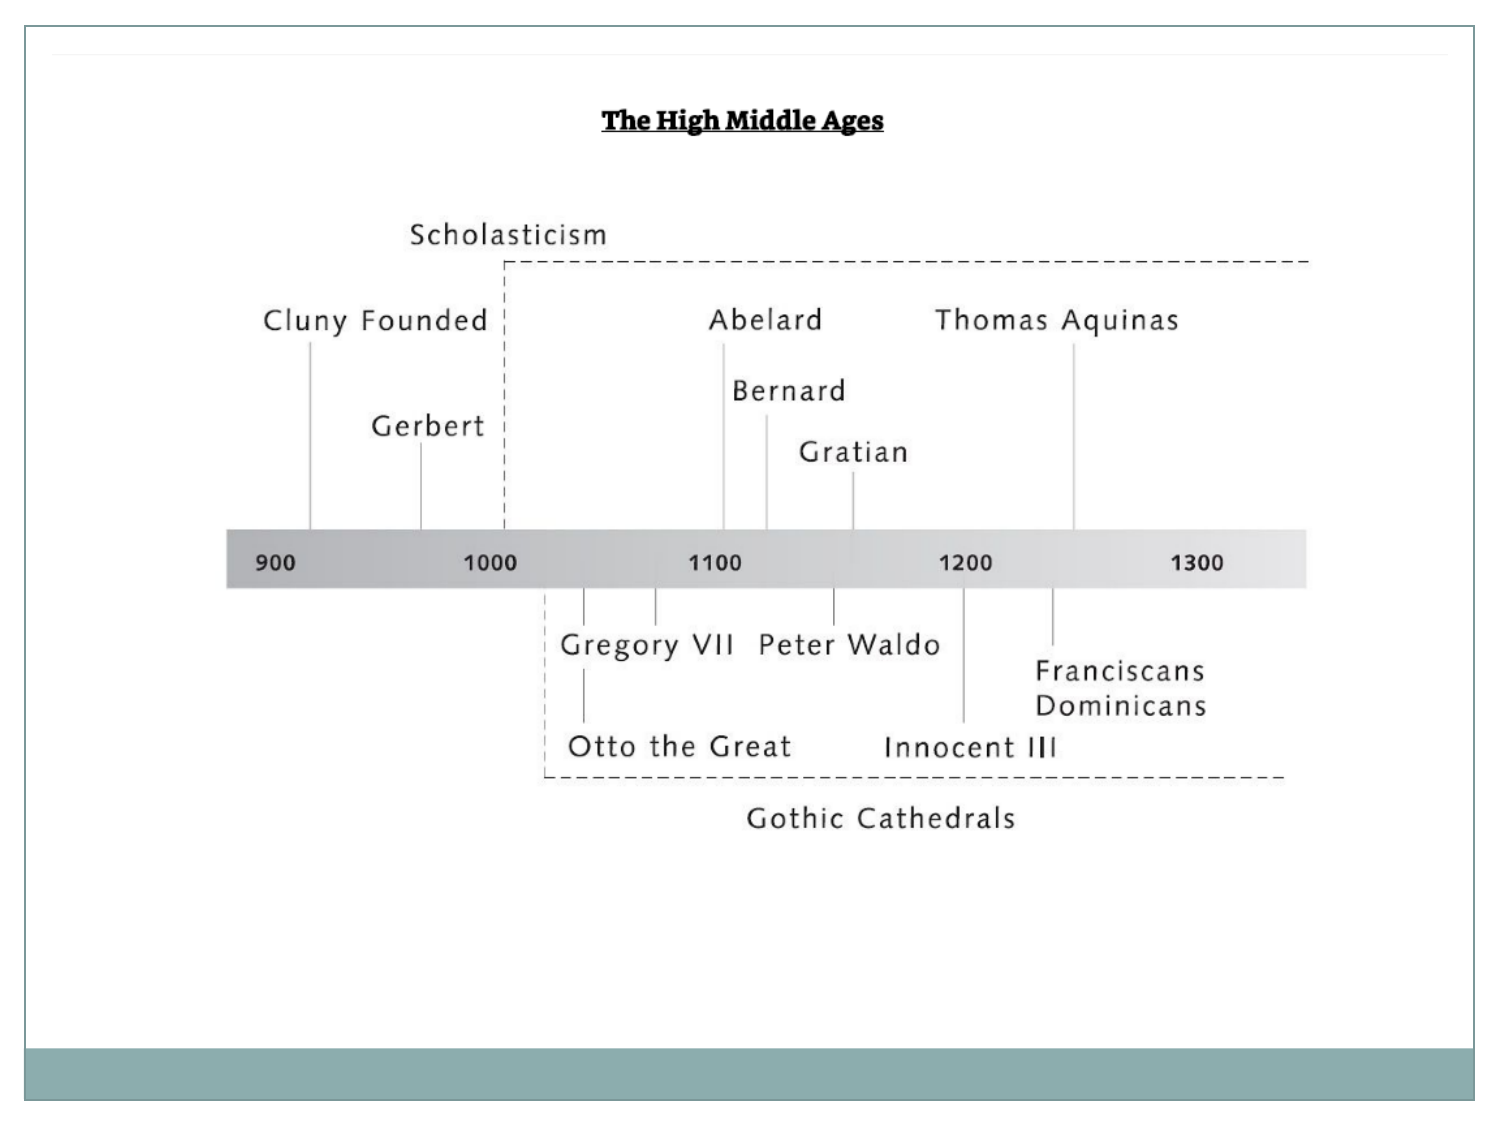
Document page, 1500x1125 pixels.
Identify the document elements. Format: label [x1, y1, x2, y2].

picture [51, 54, 1448, 1000]
